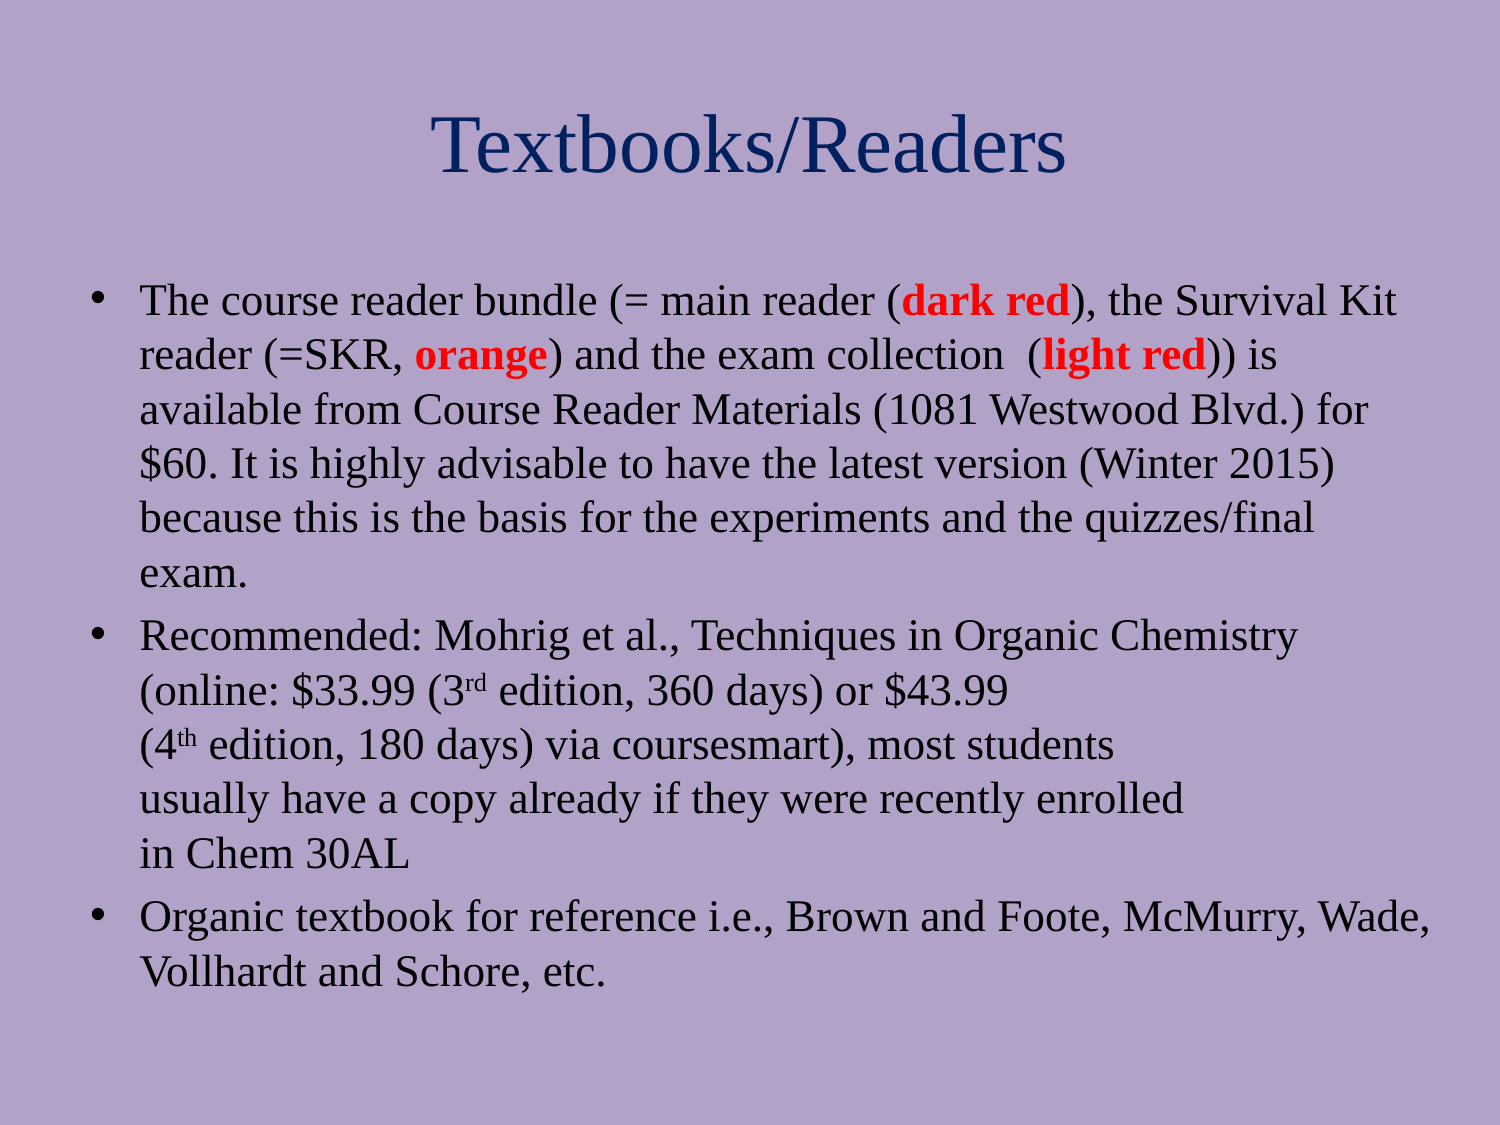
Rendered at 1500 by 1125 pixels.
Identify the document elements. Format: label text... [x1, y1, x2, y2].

title Textbooks/Readers [75, 45, 1425, 233]
list The course reader bundle (= main reader (dark red), the Survival Kit reader (=SKR, orange) and the exam collection (light red)) is available from Course Reader Materials (1081 Westwood Blvd.) for $60. It is highly advisable to have the latest version (Winter 2015) because this is the basis for the experiments and the quizzes/final exam. Recommended: Mohrig et al., Techniques in Organic Chemistry (online: $33.99 (3rd edition, 360 days) or $43.99 (4th edition, 180 days) via coursesmart), most students usually have a copy already if they were recently enrolled in Chem 30AL Organic textbook for reference i.e., Brown and Foote, McMurry, Wade, Vollhardt and Schore, etc. [75, 262, 1450, 1005]
